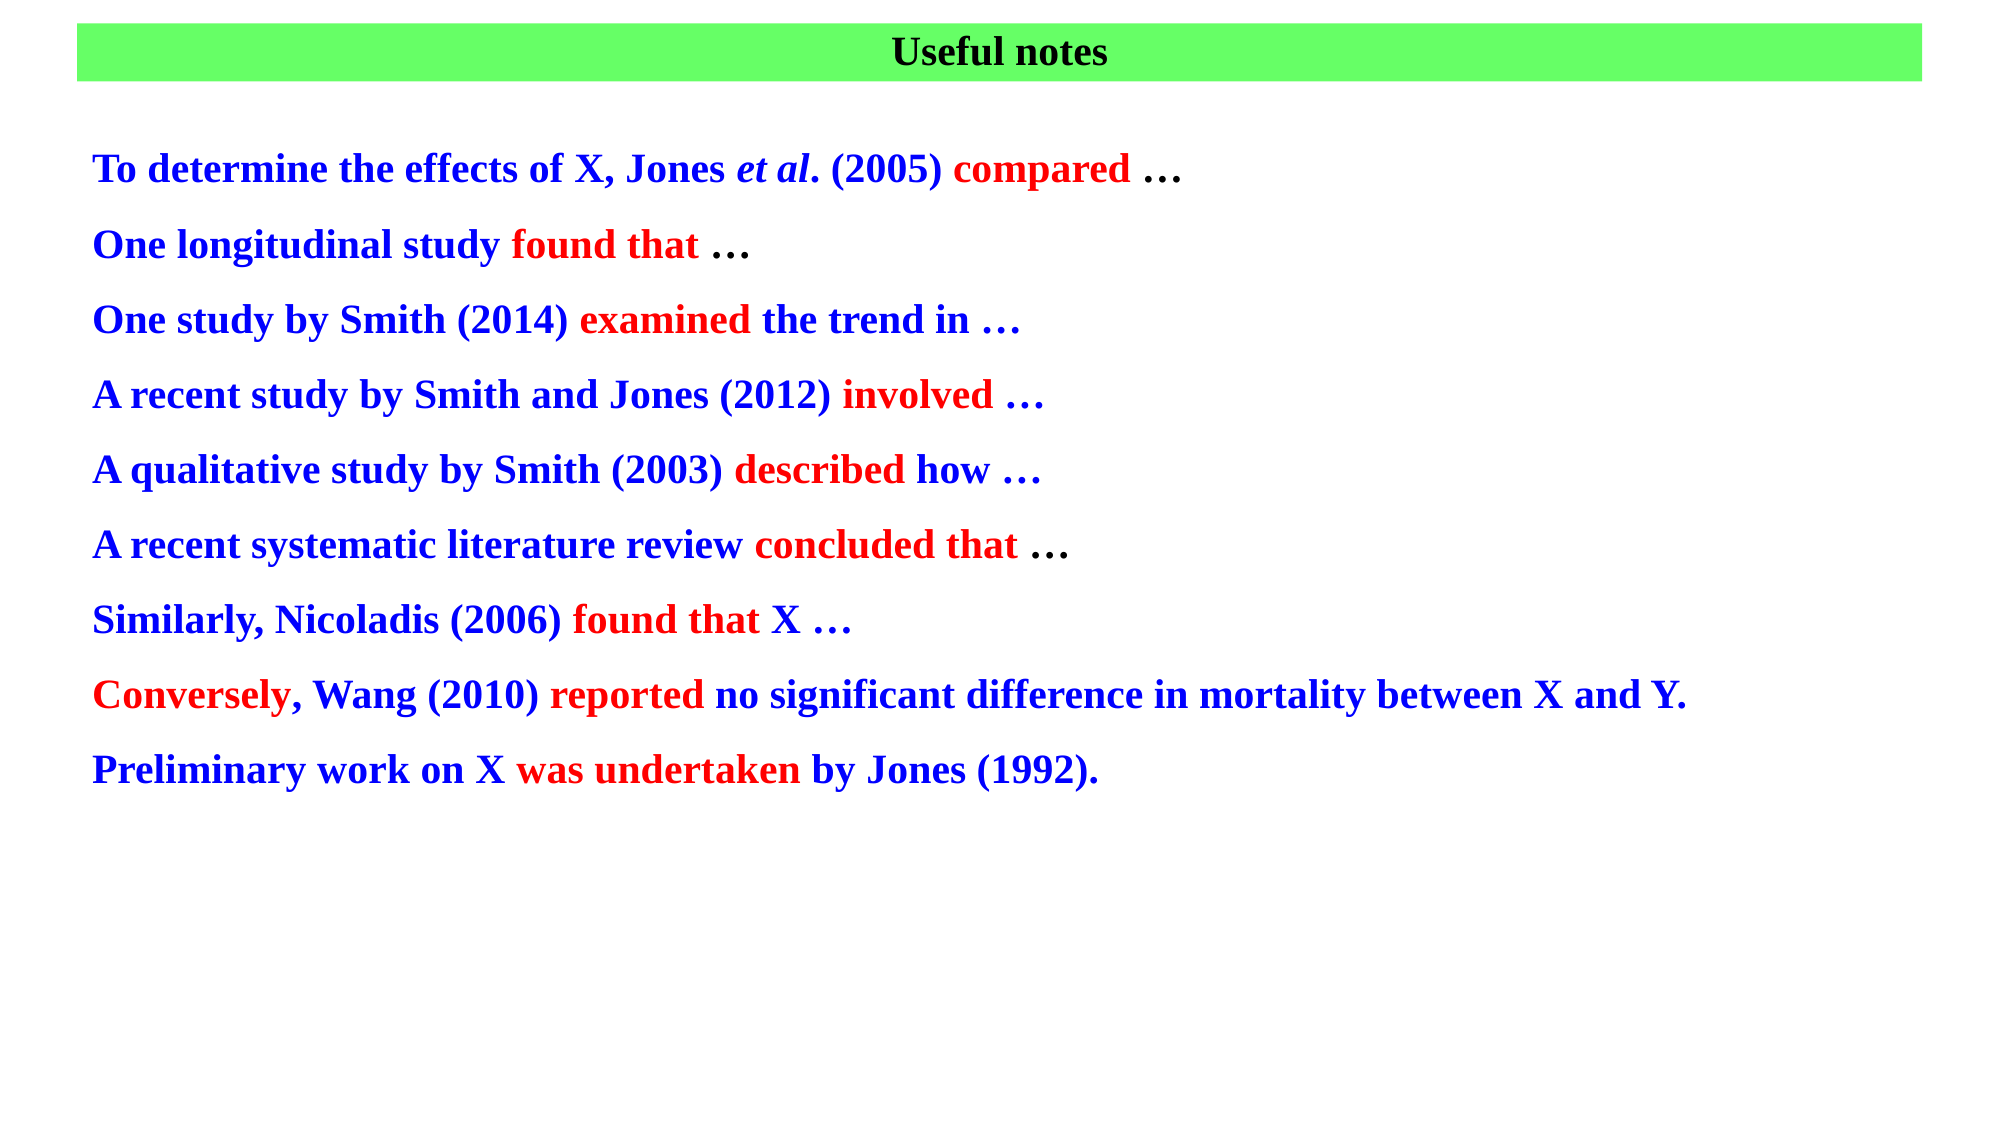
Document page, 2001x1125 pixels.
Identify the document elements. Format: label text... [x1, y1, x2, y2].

subtitle To determine the effects of X, Jones et al. (2005) compared … One longitudinal study found that … One study by Smith (2014) examined the trend in … A recent study by Smith and Jones (2012) involved … A qualitative study by Smith (2003) described how … A recent systematic literature review concluded that … Similarly, Nicoladis (2006) found that X … Conversely, Wang (2010) reported no significant difference in mortality between X and Y. Preliminary work on X was undertaken by Jones (1992). [77, 108, 1923, 1049]
text_box Useful notes [77, 23, 1923, 82]
